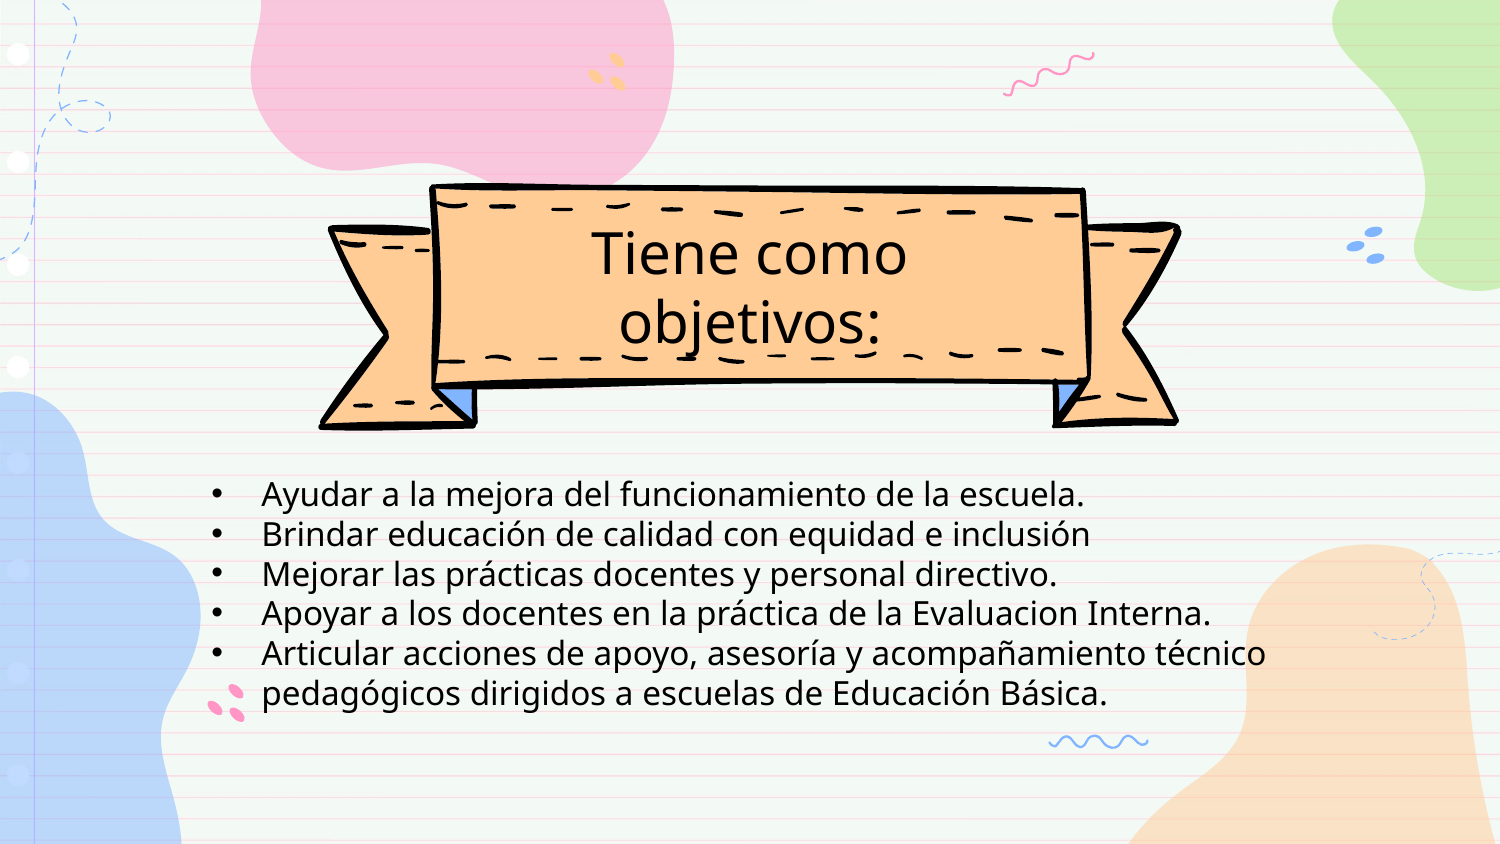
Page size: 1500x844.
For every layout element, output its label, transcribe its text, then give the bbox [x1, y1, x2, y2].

picture [0, 0, 1500, 844]
picture [161, 641, 1246, 844]
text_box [317, 182, 1183, 431]
subtitle Ayudar a la mejora del funcionamiento de la escuela. Brindar educación de calidad con equidad e inclusión Mejorar las prácticas docentes y personal directivo. Apoyar a los docentes en la práctica de la Evaluacion Interna. Articular acciones de apoyo, asesoría y acompañamiento técnico pedagógicos dirigidos a escuelas de Educación Básica. [171, 457, 1316, 641]
